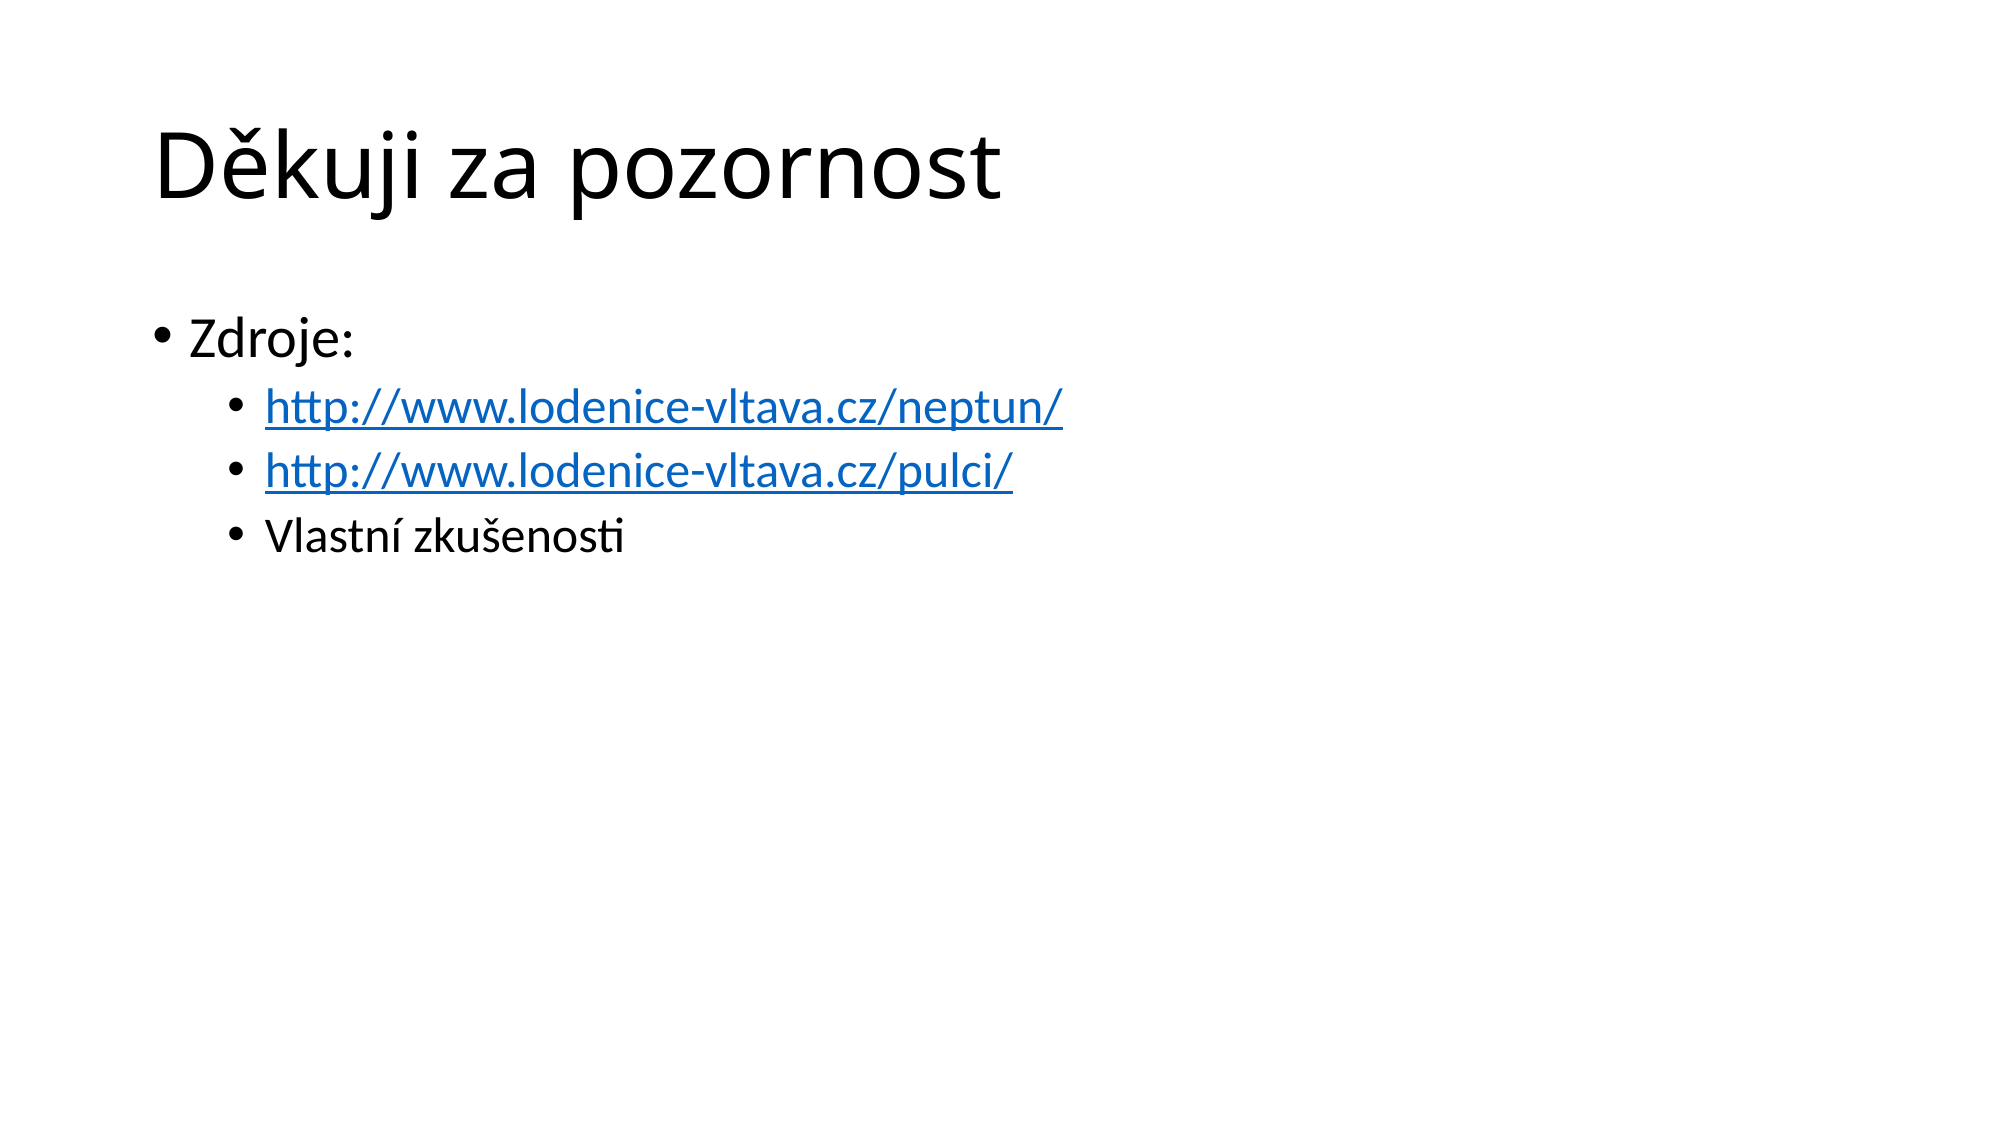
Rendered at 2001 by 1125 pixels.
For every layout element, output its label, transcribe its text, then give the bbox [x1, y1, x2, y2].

title Děkuji za pozornost [137, 59, 1863, 278]
list Zdroje: http://www.lodenice-vltava.cz/neptun/ http://www.lodenice-vltava.cz/pulci/ Vlastní zkušenosti [137, 299, 1863, 1014]
